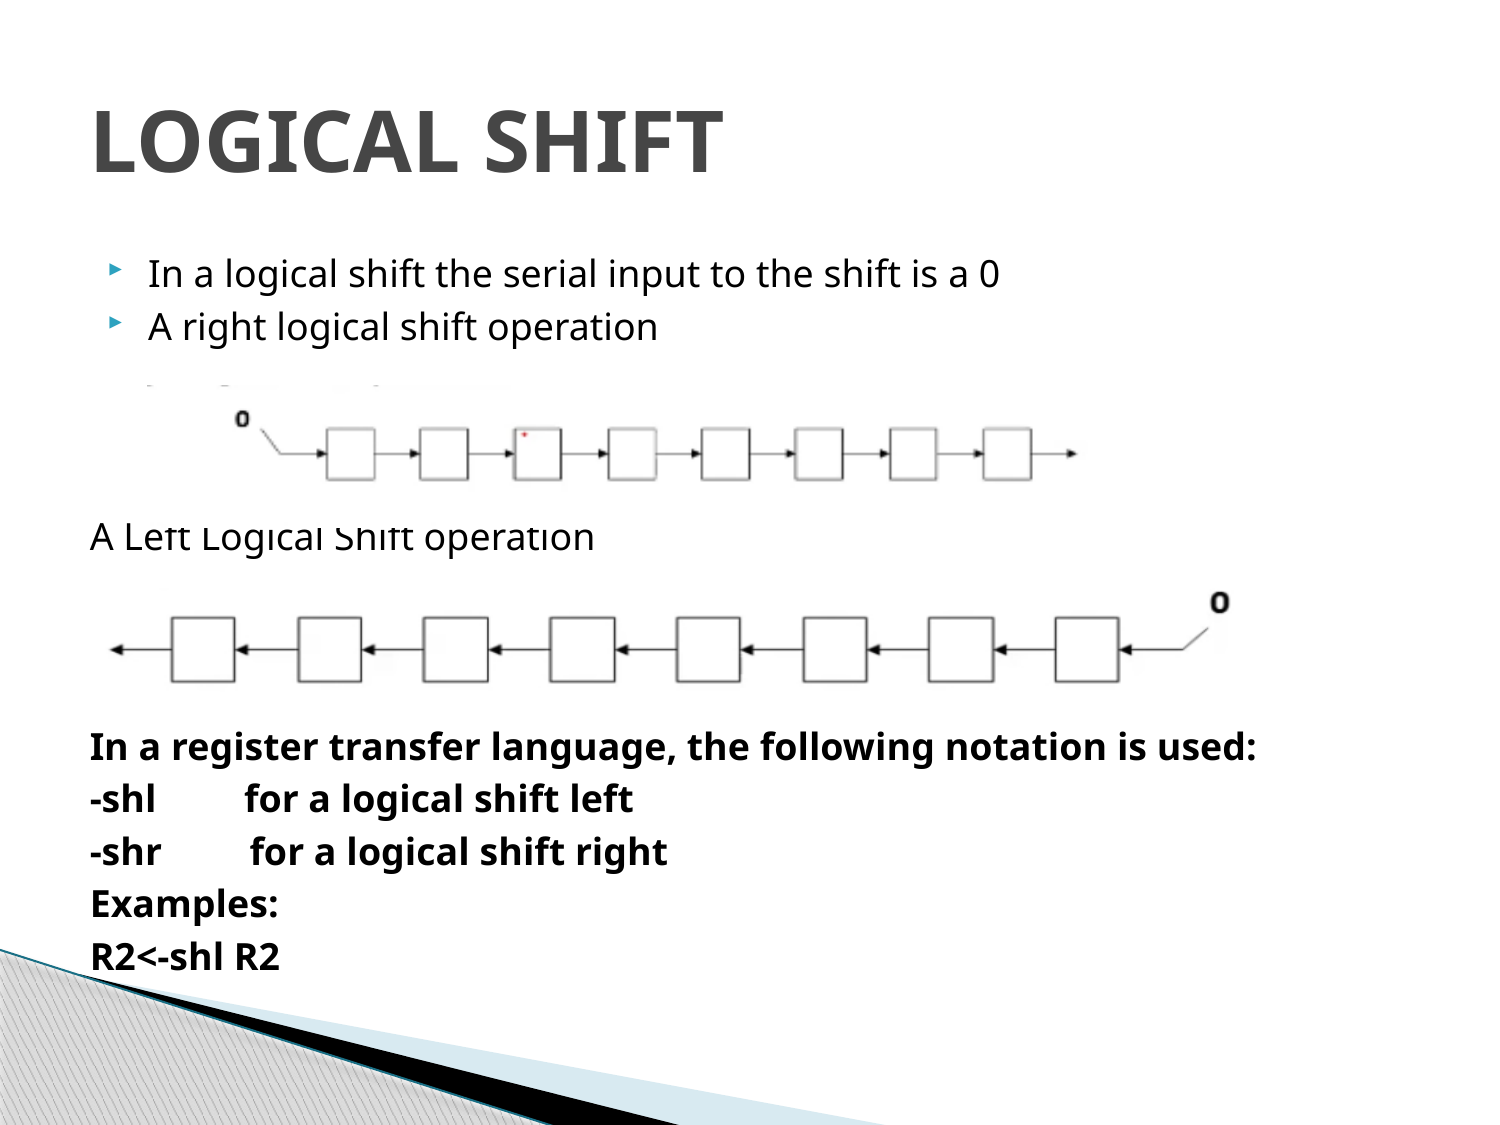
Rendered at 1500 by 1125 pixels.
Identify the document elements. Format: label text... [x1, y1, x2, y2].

picture [87, 587, 1257, 705]
picture [147, 385, 1117, 529]
title LOGICAL SHIFT [75, 45, 1425, 233]
list In a logical shift the serial input to the shift is a 0 A right logical shift operation A Left Logical Shift operation In a register transfer language, the following notation is used: -shl for a logical shift left -shr for a logical shift right Examples: R2<-shl R2 [75, 243, 1425, 986]
